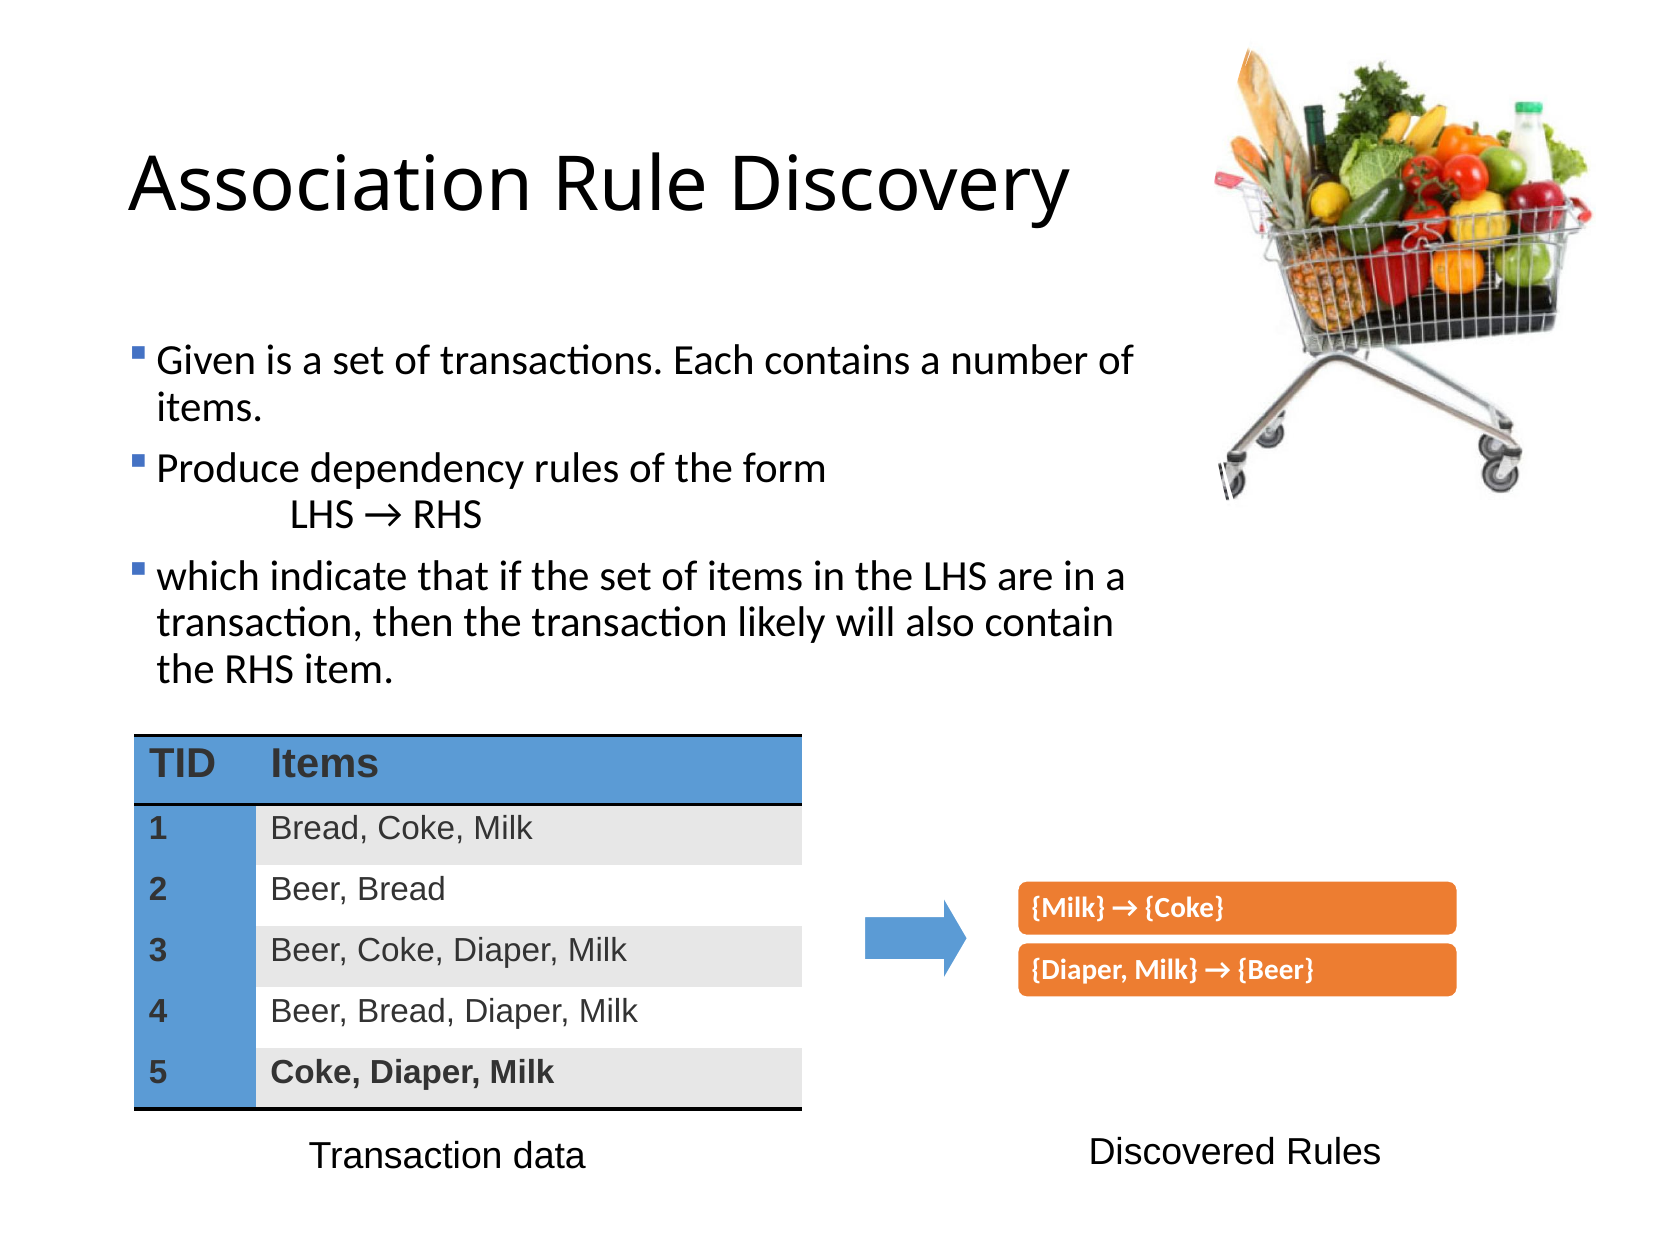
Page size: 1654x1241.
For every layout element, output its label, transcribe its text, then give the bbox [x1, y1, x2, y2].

table_cell Coke, Diaper, Milk [256, 1048, 802, 1107]
table_cell 2 [134, 865, 256, 926]
text_box [861, 887, 971, 990]
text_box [1017, 878, 1458, 1000]
table_cell Beer, Coke, Diaper, Milk [256, 926, 802, 987]
table_cell 5 [134, 1048, 256, 1107]
table_header TID [134, 737, 256, 803]
table_cell 3 [134, 926, 256, 987]
table_cell 1 [134, 806, 256, 865]
table_header Items [256, 737, 802, 803]
list Given is a set of transactions. Each contains a number of items. Produce dependency rules of the form LHS → RHS which indicate that if the set of items in the LHS are in a transaction, then the transaction likely will also contain the RHS item. [113, 330, 1165, 704]
table_cell Bread, Coke, Milk [256, 806, 802, 865]
table_cell Beer, Bread [256, 865, 802, 926]
table_cell 4 [134, 987, 256, 1048]
text_box Transaction data [293, 1121, 684, 1179]
table_cell Beer, Bread, Diaper, Milk [256, 987, 802, 1048]
title Association Rule Discovery [113, 66, 1201, 306]
picture [1201, 2, 1596, 527]
text_box Discovered Rules [1073, 1117, 1439, 1179]
